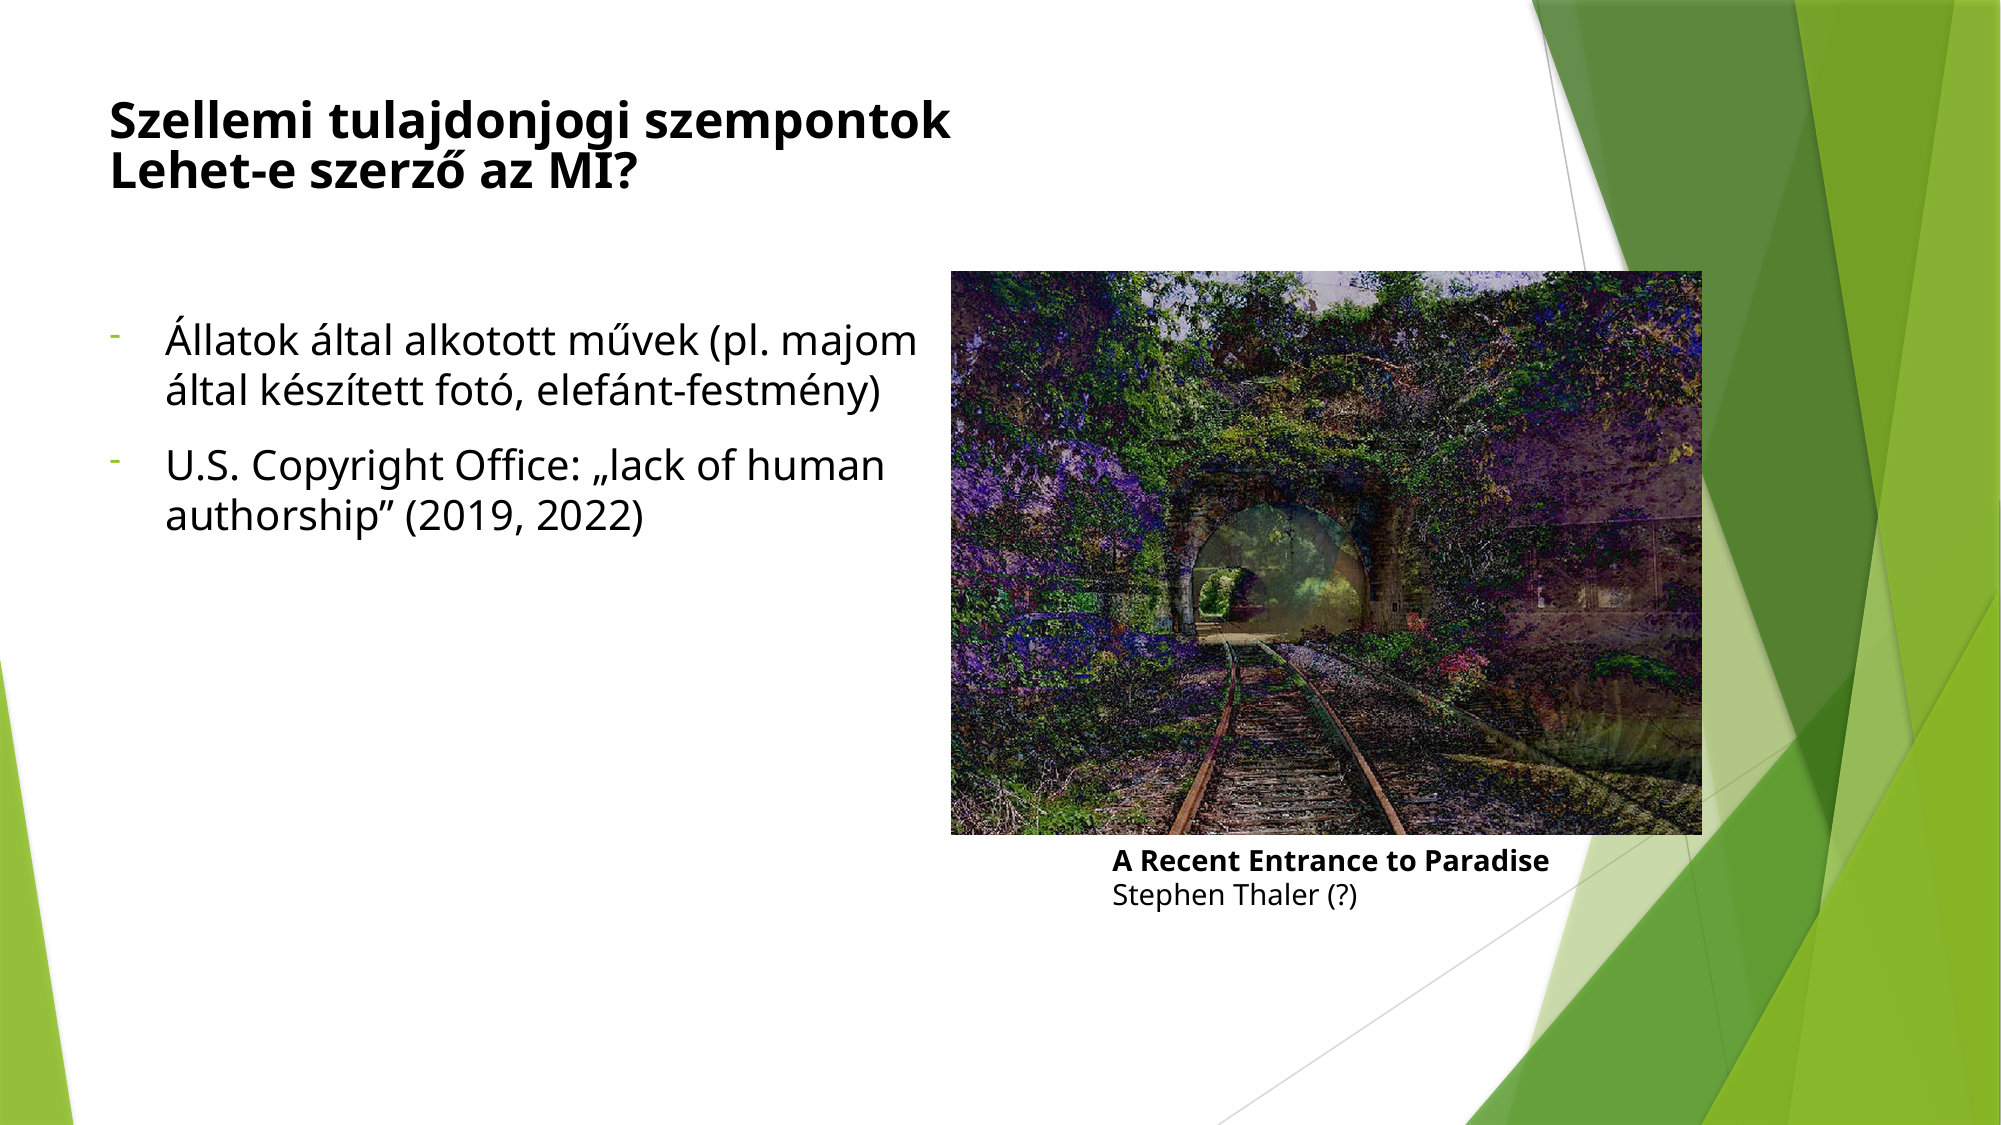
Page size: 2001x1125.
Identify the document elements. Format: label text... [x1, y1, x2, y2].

text_box A Recent Entrance to Paradise Stephen Thaler (?) [1097, 834, 1819, 920]
picture [951, 271, 1703, 835]
list Állatok által alkotott művek (pl. majom által készített fotó, elefánt-festmény) U.S. Copyright Office: „lack of human authorship” (2019, 2022) [94, 306, 961, 1036]
list Szellemi tulajdonjogi szempontok Lehet-e szerző az MI? [94, 89, 1906, 208]
